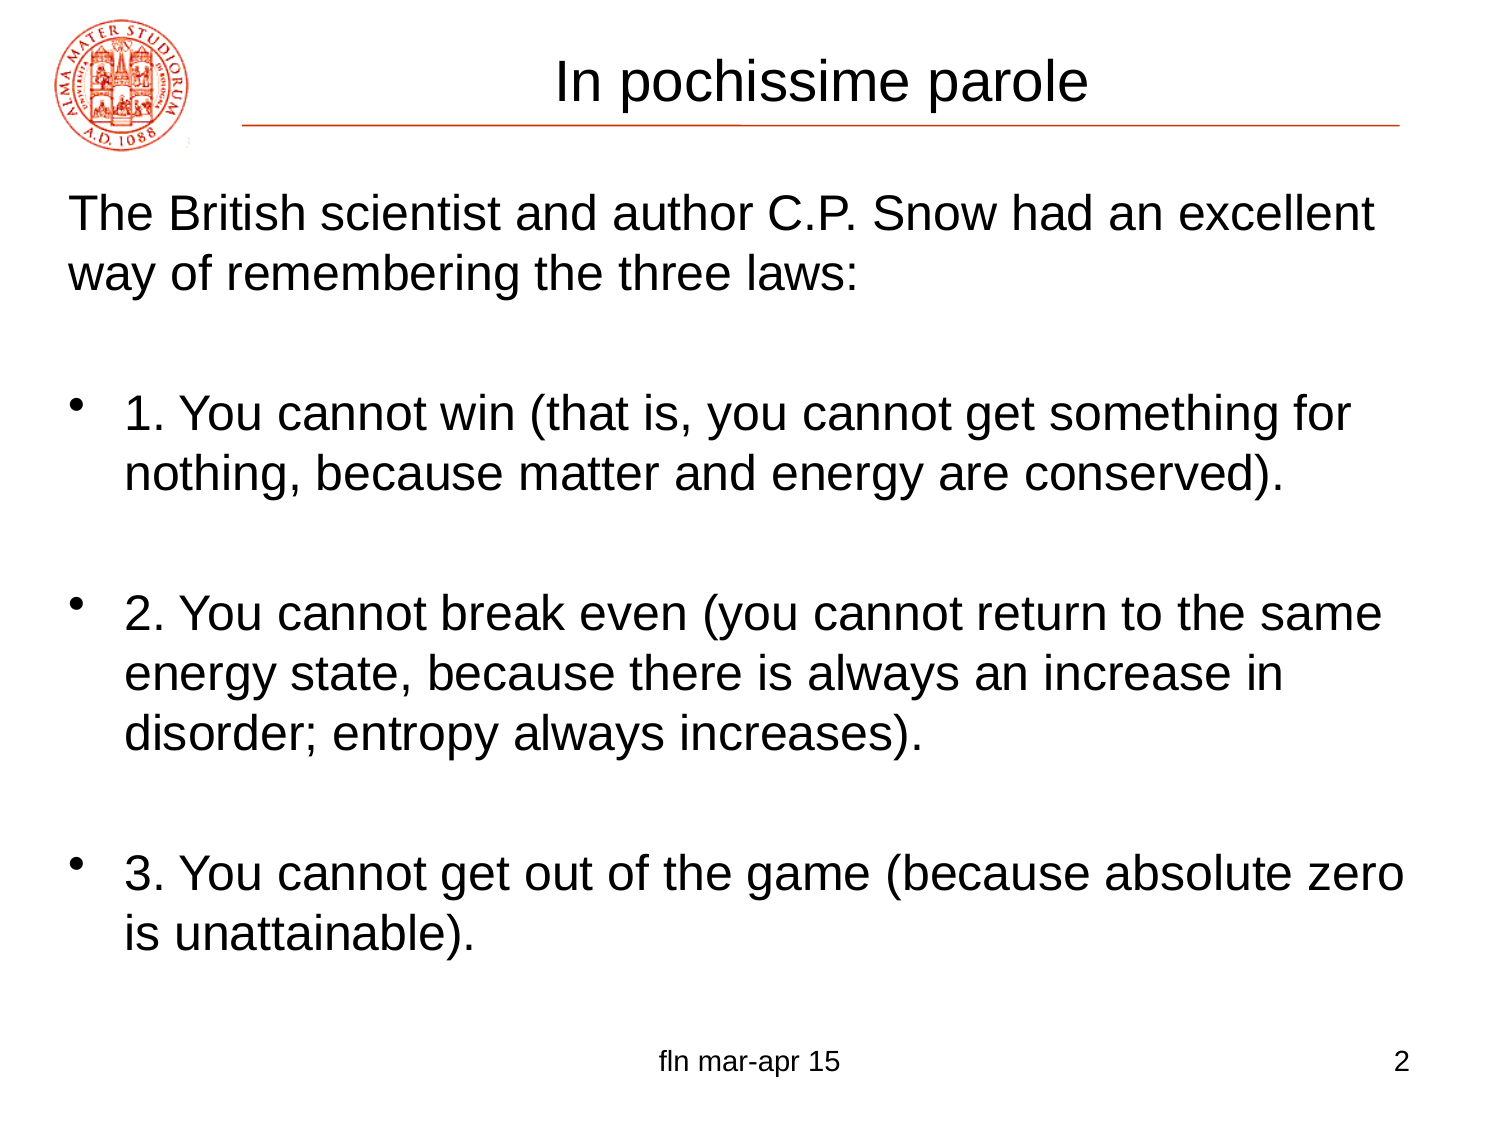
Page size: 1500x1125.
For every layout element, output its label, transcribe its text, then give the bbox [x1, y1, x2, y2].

footer fln mar-apr 15 [512, 1034, 988, 1103]
list The British scientist and author C.P. Snow had an excellent way of remembering the three laws: 1. You cannot win (that is, you cannot get something for nothing, because matter and energy are conserved). 2. You cannot break even (you cannot return to the same energy state, because there is always an increase in disorder; entropy always increases). 3. You cannot get out of the game (because absolute zero is unattainable). [53, 172, 1447, 1024]
title In pochissime parole [230, 31, 1415, 126]
slide_number 2 [1074, 1034, 1425, 1103]
picture [53, 18, 190, 168]
